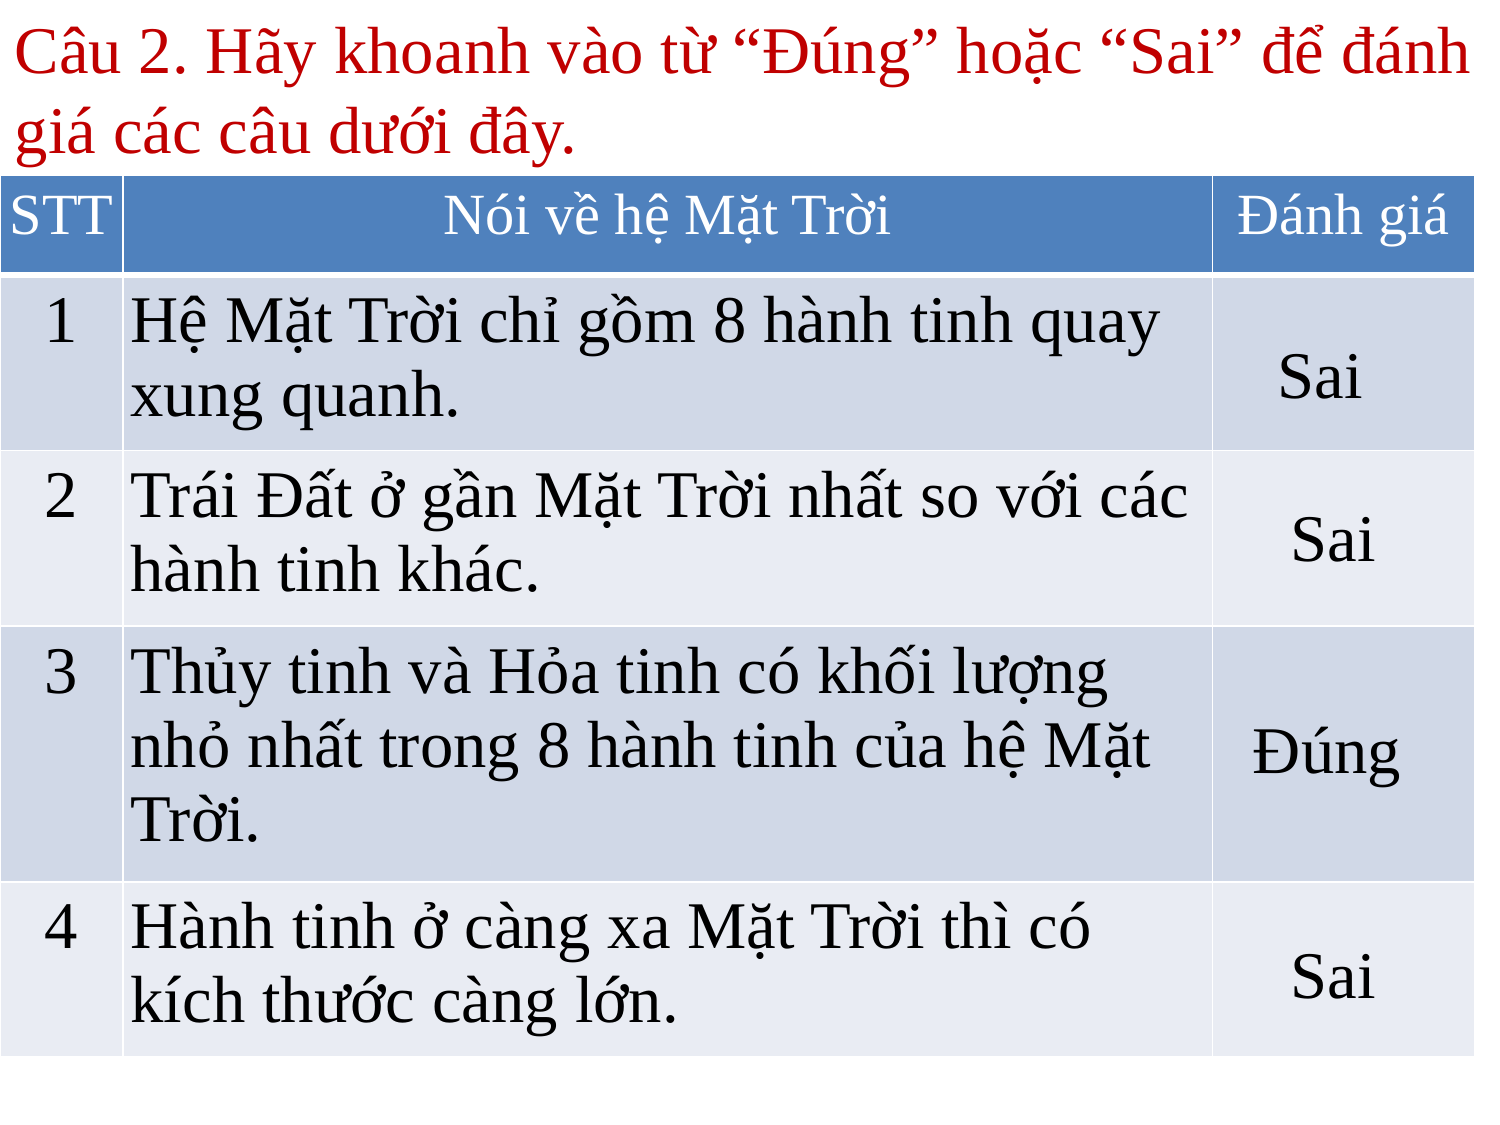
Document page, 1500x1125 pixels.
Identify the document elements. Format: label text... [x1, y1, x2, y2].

table_cell Hành tinh ở càng xa Mặt Trời thì có kích thước càng lớn. [124, 883, 1212, 1056]
table_header STT [1, 176, 122, 272]
text_box Câu 2. Hãy khoanh vào từ “Đúng” hoặc “Sai” để đánh giá các câu dưới đây. [0, 0, 1500, 265]
table_cell Thủy tinh và Hỏa tinh có khối lượng nhỏ nhất trong 8 hành tinh của hệ Mặt Trời. [124, 627, 1212, 881]
text_box Sai [1275, 924, 1408, 1020]
table_header Nói về hệ Mặt Trời [124, 176, 1212, 272]
table_cell 1 [1, 278, 122, 450]
text_box Đúng [1238, 699, 1434, 795]
table_cell 4 [1, 883, 122, 1056]
table_cell [1213, 278, 1474, 450]
text_box Sai [1275, 487, 1408, 583]
table_cell [1213, 883, 1474, 1056]
table_cell Trái Đất ở gần Mặt Trời nhất so với các hành tinh khác. [124, 451, 1212, 625]
table_header Đánh giá [1213, 176, 1474, 272]
table_cell 2 [1, 451, 122, 625]
table_cell [1213, 627, 1474, 881]
table_cell 3 [1, 627, 122, 881]
table_cell [1213, 451, 1474, 625]
text_box Sai [1263, 324, 1395, 420]
table_cell Hệ Mặt Trời chỉ gồm 8 hành tinh quay xung quanh. [124, 278, 1212, 450]
